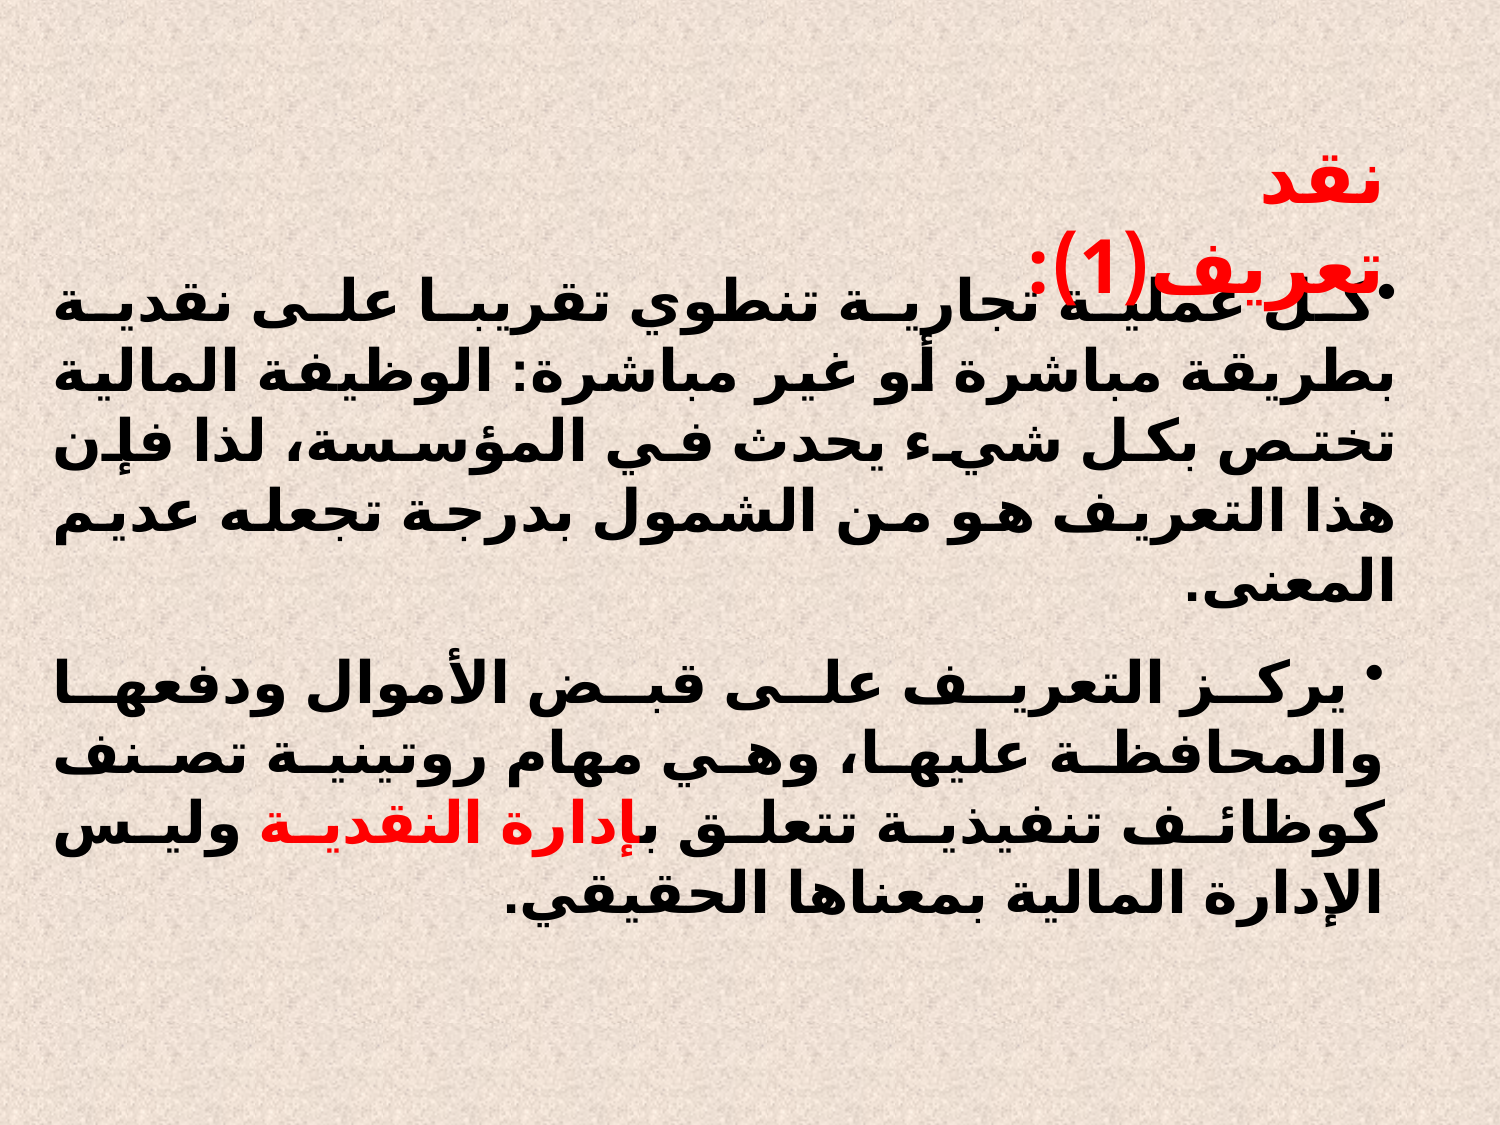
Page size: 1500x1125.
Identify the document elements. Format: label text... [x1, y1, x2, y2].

text_box كل عملية تجارية تنطوي تقريبا على نقدية بطريقة مباشرة أو غير مباشرة: الوظيفة المالية تختص بكل شيء يحدث في المؤسسة، لذا فإن هذا التعريف هو من الشمول بدرجة تجعله عديم المعنى. [37, 256, 1413, 621]
text_box يركز التعريف على قبض الأموال ودفعها والمحافظة عليها، وهي مهام روتينية تصنف كوظائف تنفيذية تتعلق بإدارة النقدية وليس الإدارة المالية بمعناها الحقيقي. [37, 637, 1400, 933]
text_box نقد تعريف(1): [949, 149, 1400, 288]
